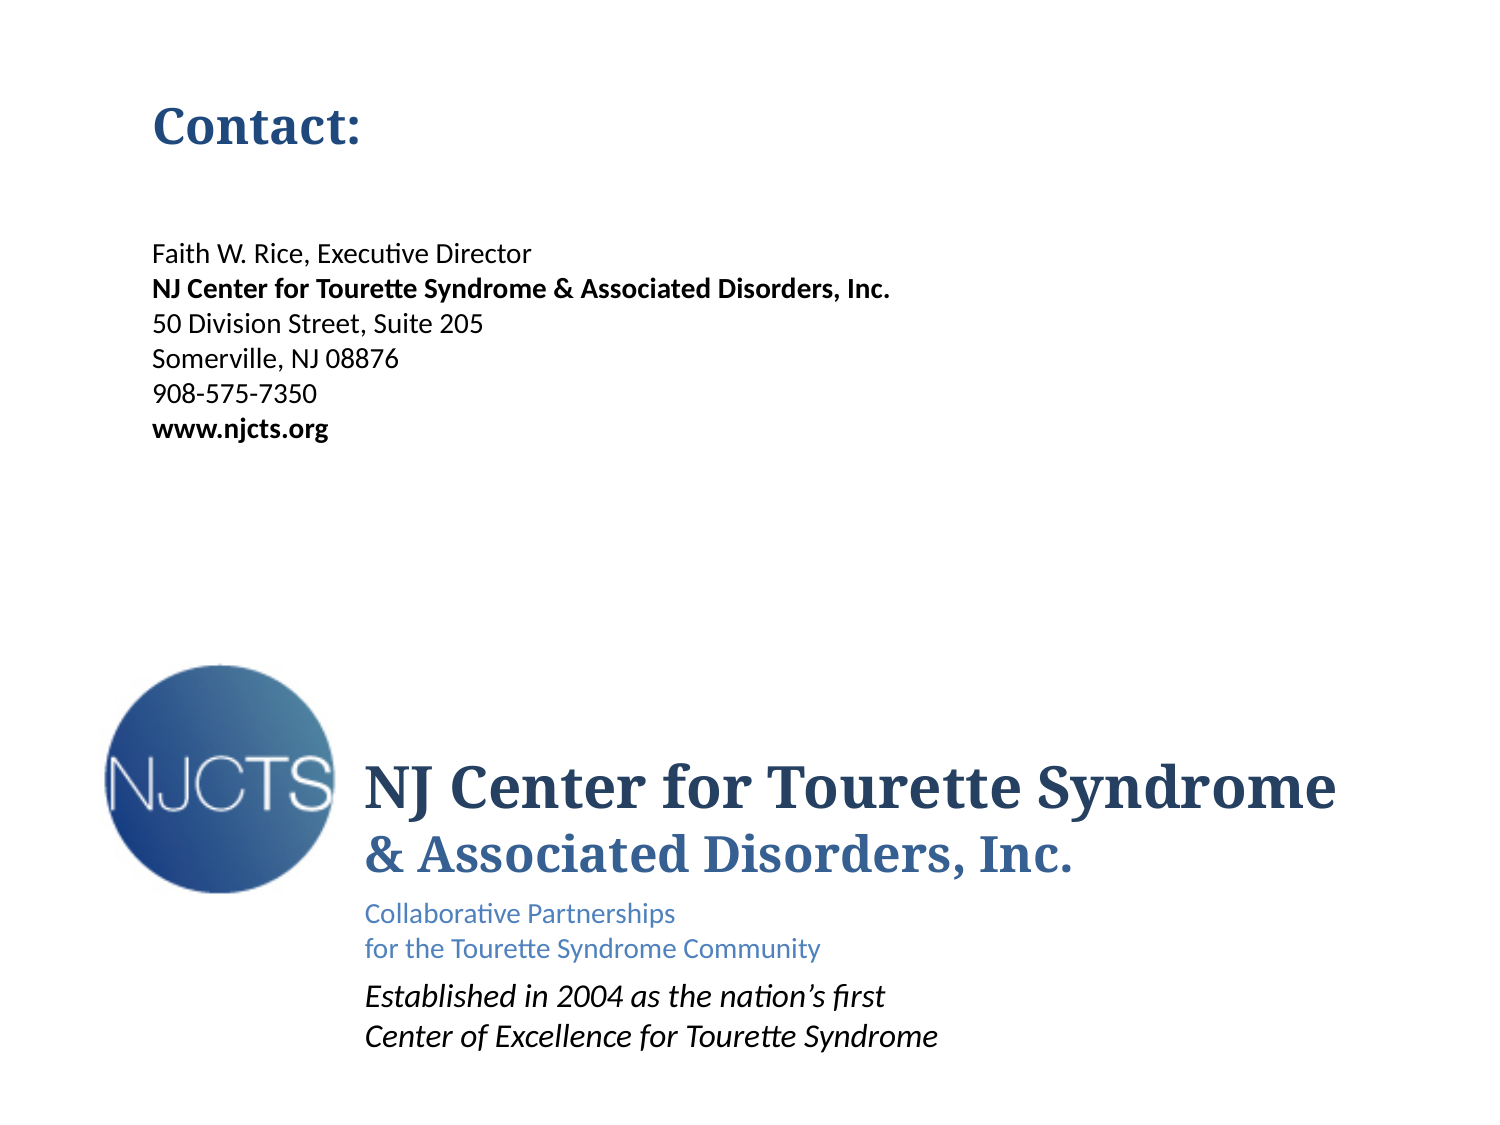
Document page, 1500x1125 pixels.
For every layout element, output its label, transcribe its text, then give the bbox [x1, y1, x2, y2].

text_box NJ Center for Tourette Syndrome & Associated Disorders, Inc. [349, 749, 1413, 890]
text_box Contact: Faith W. Rice, Executive Director NJ Center for Tourette Syndrome & Associated Disorders, Inc. 50 Division Street, Suite 205 Somerville, NJ 08876 908-575-7350 www.njcts.org [137, 87, 1400, 452]
text_box Established in 2004 as the nation’s first Center of Excellence for Tourette Syndrome [349, 966, 1188, 1062]
picture [99, 662, 342, 901]
text_box Collaborative Partnerships for the Tourette Syndrome Community [350, 890, 1300, 975]
